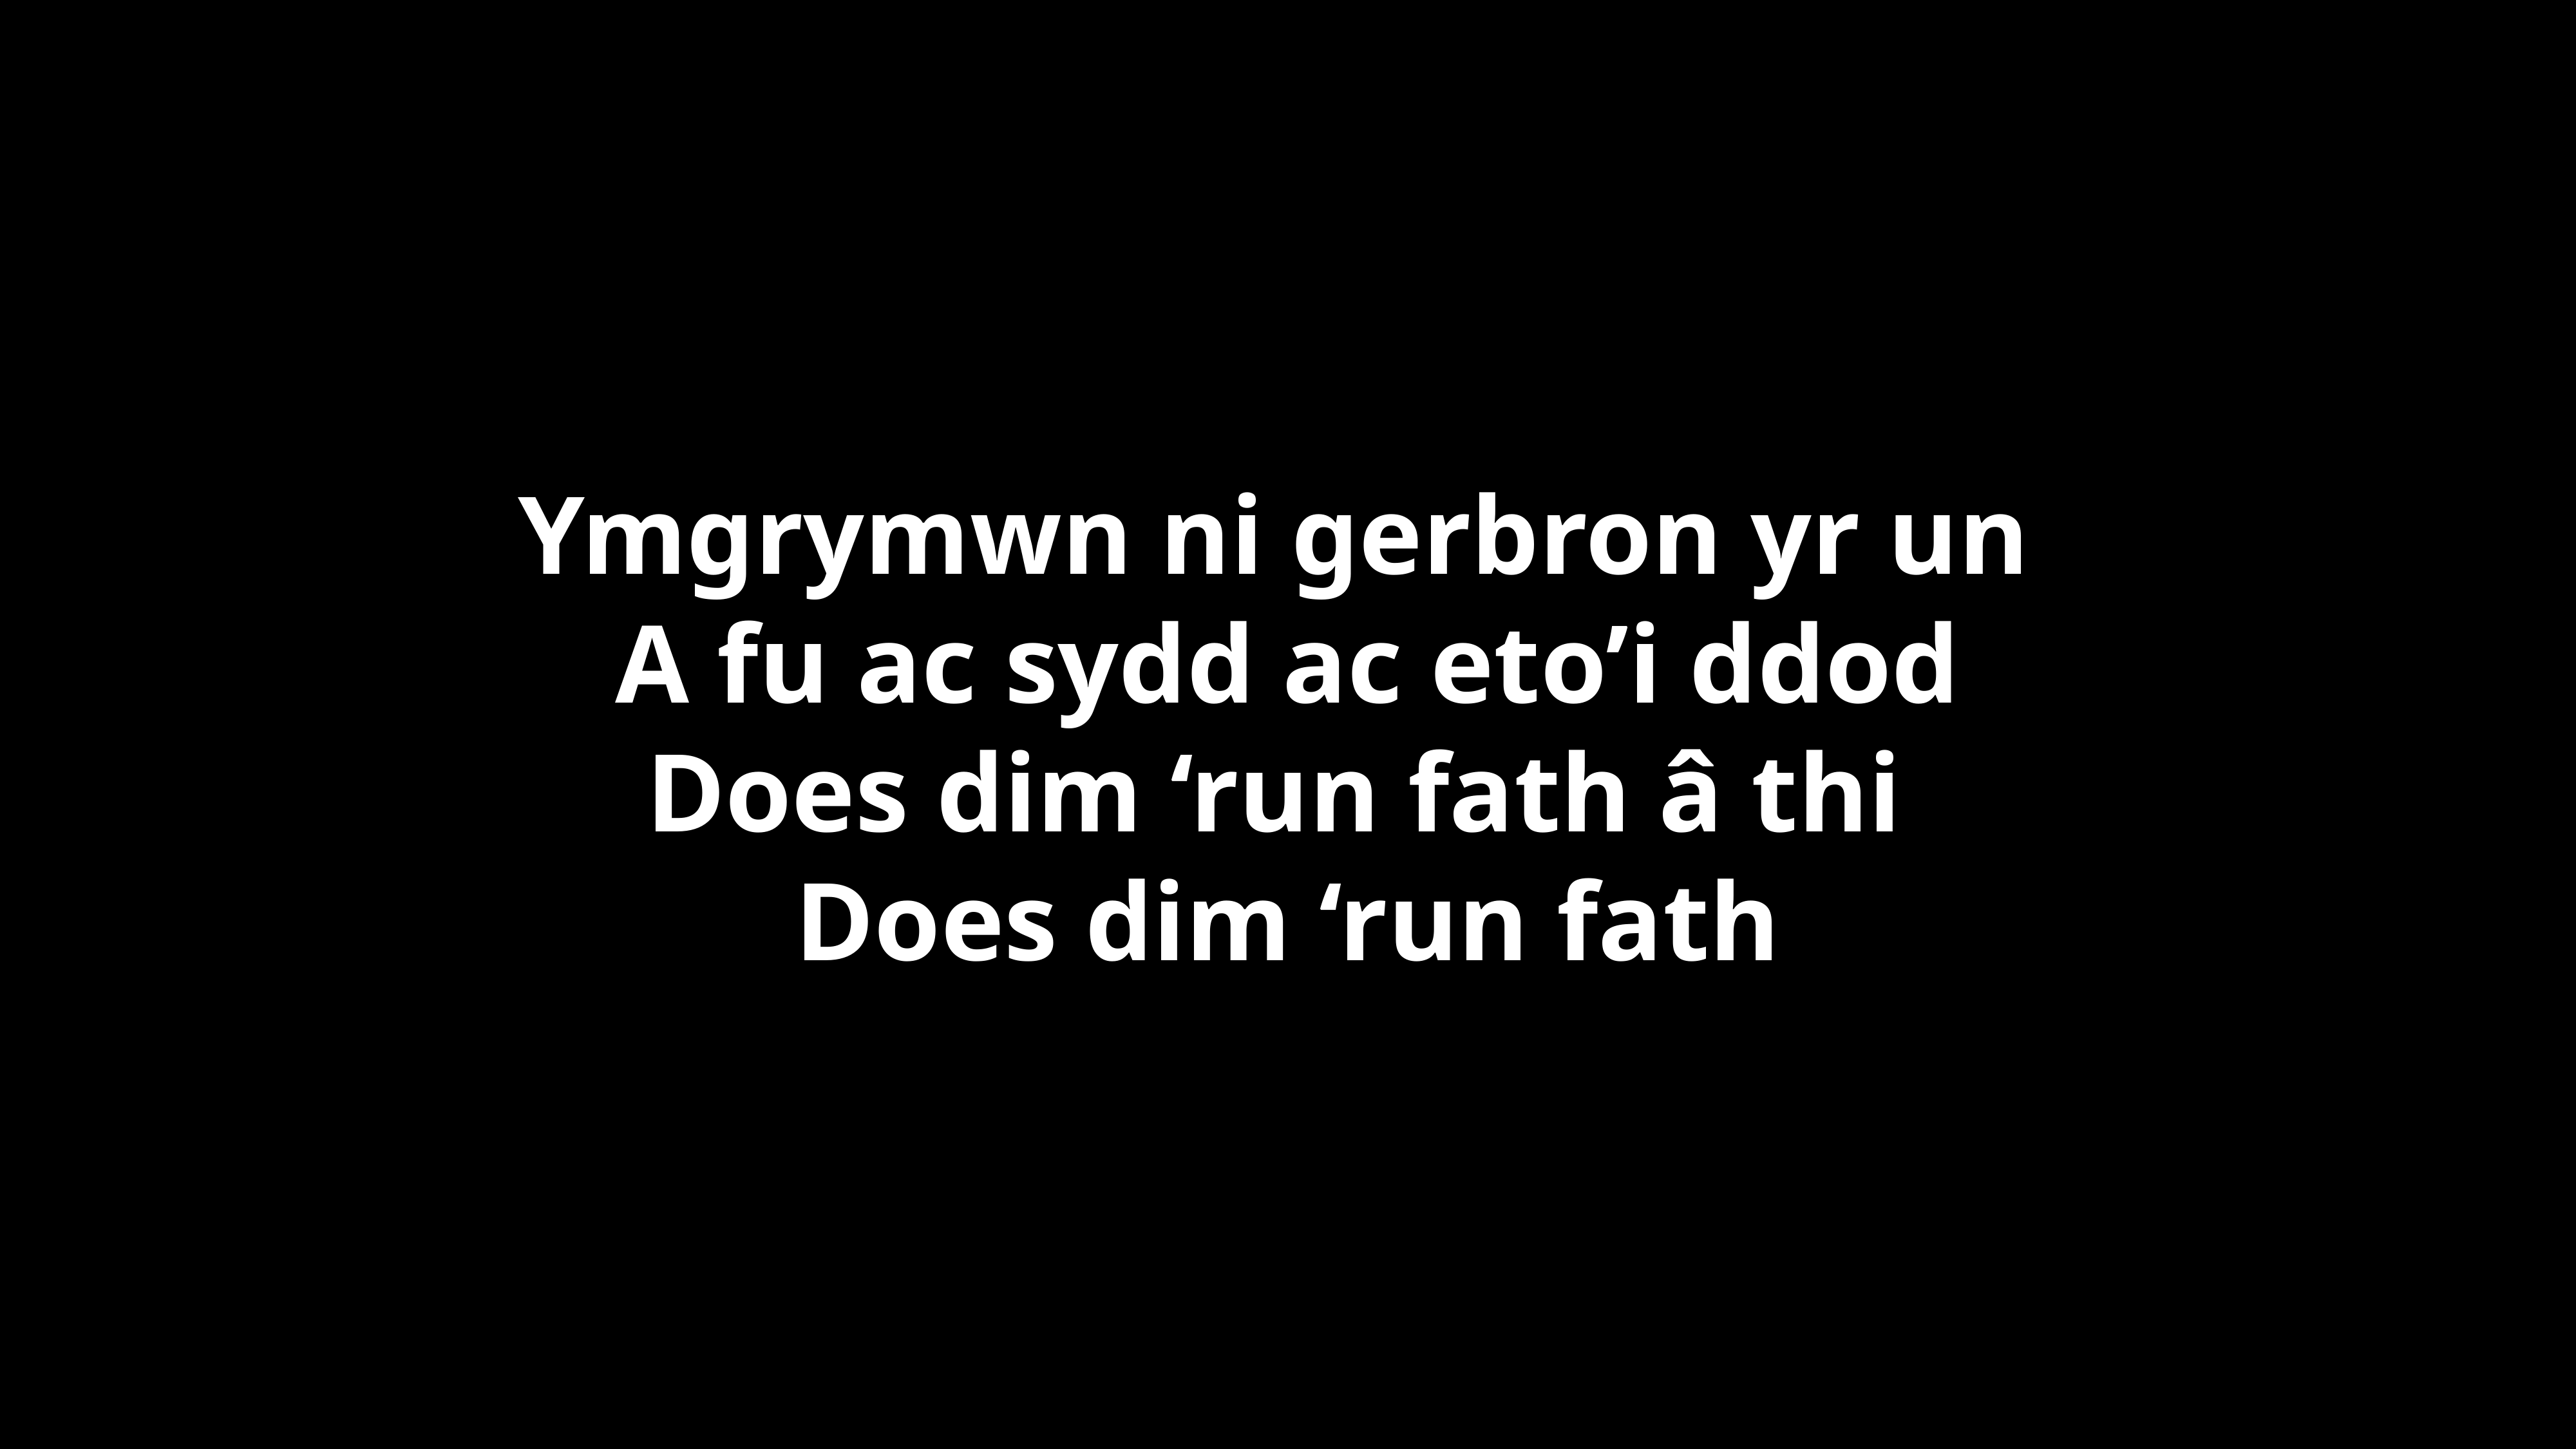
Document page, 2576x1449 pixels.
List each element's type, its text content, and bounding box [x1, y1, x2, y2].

text_box Ymgrymwn ni gerbron yr un A fu ac sydd ac eto’i ddod Does dim ‘run fath â thi Does dim ‘run fath [20, 461, 2556, 988]
